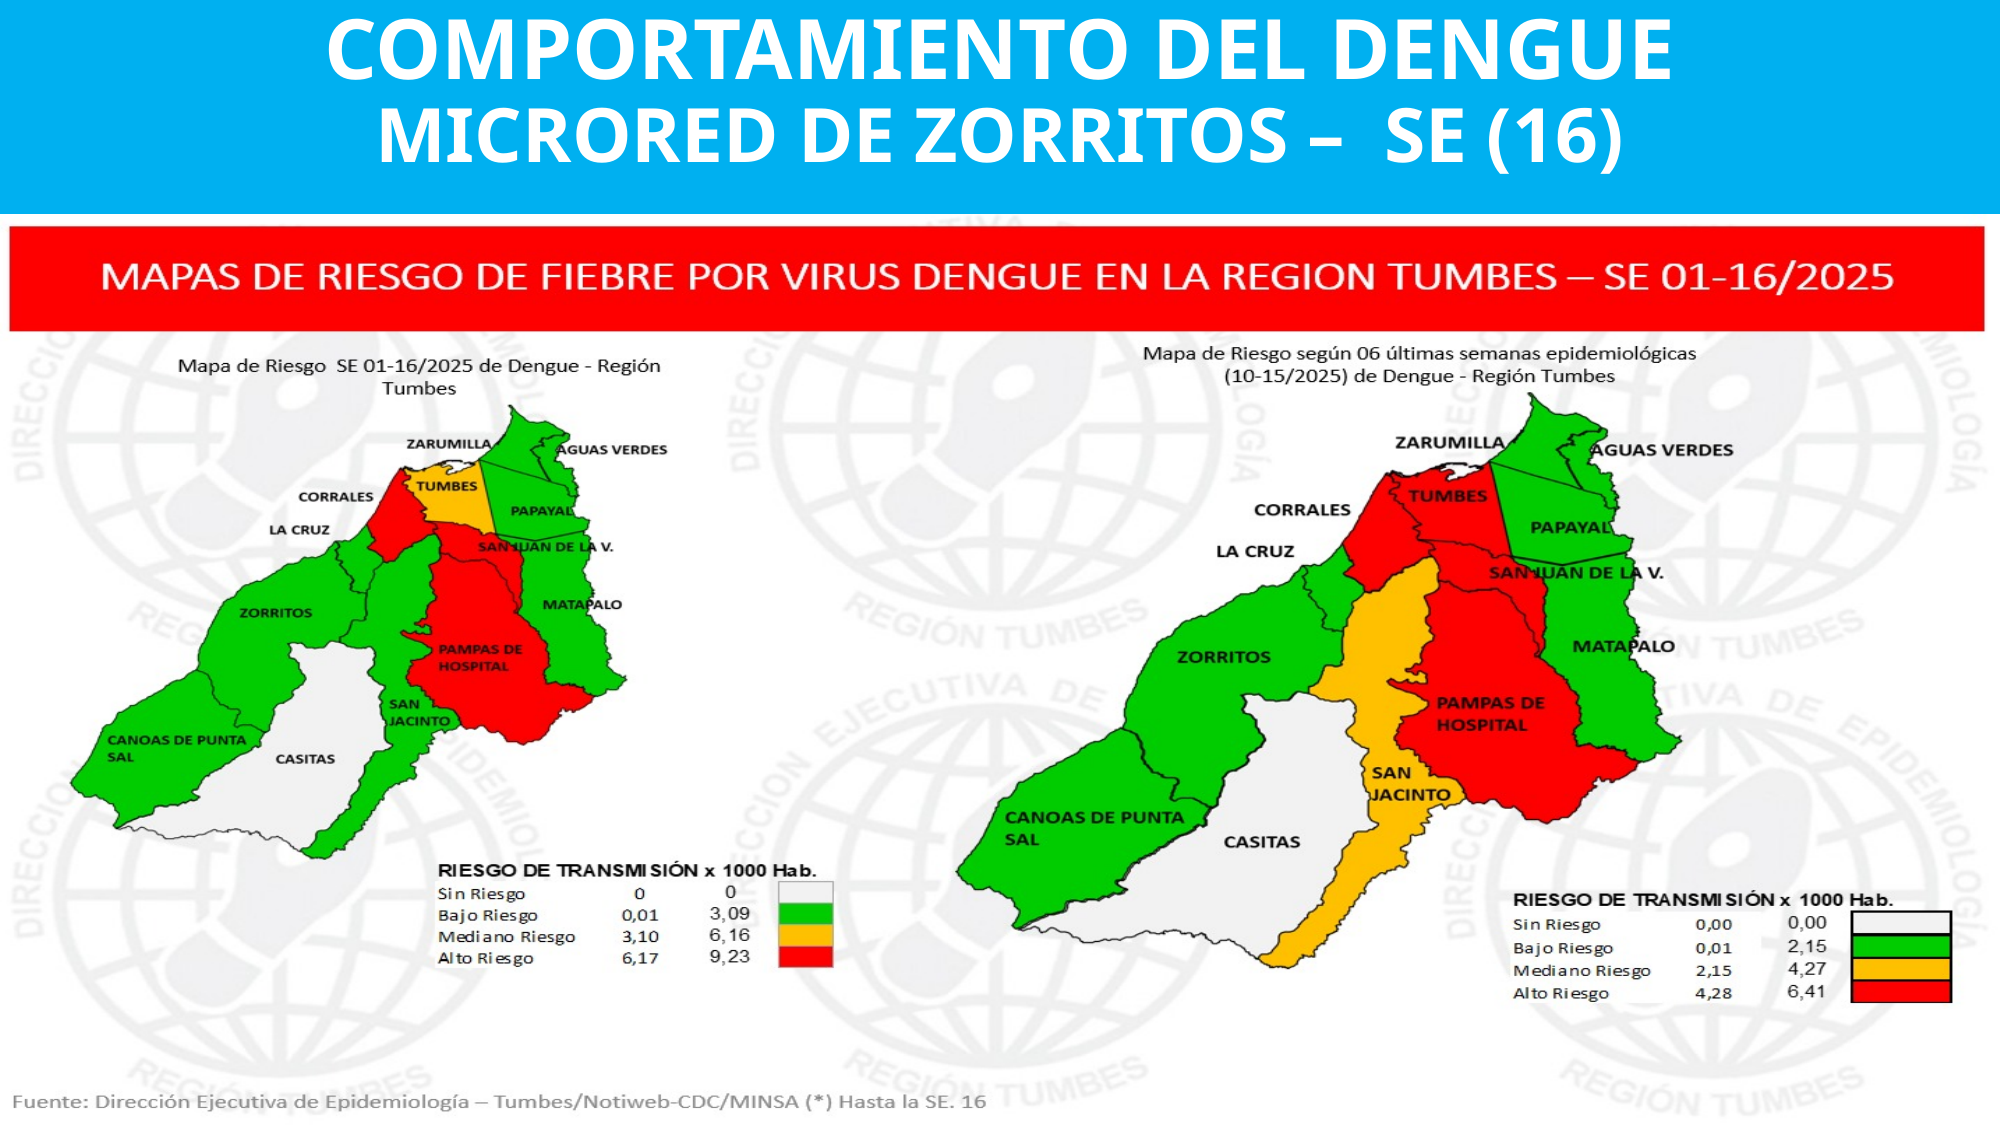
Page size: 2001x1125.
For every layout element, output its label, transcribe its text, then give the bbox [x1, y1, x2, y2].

text_box COMPORTAMIENTO DEL DENGUE MICRORED DE ZORRITOS – SE (16) [0, 0, 2000, 214]
picture [0, 215, 2000, 1125]
